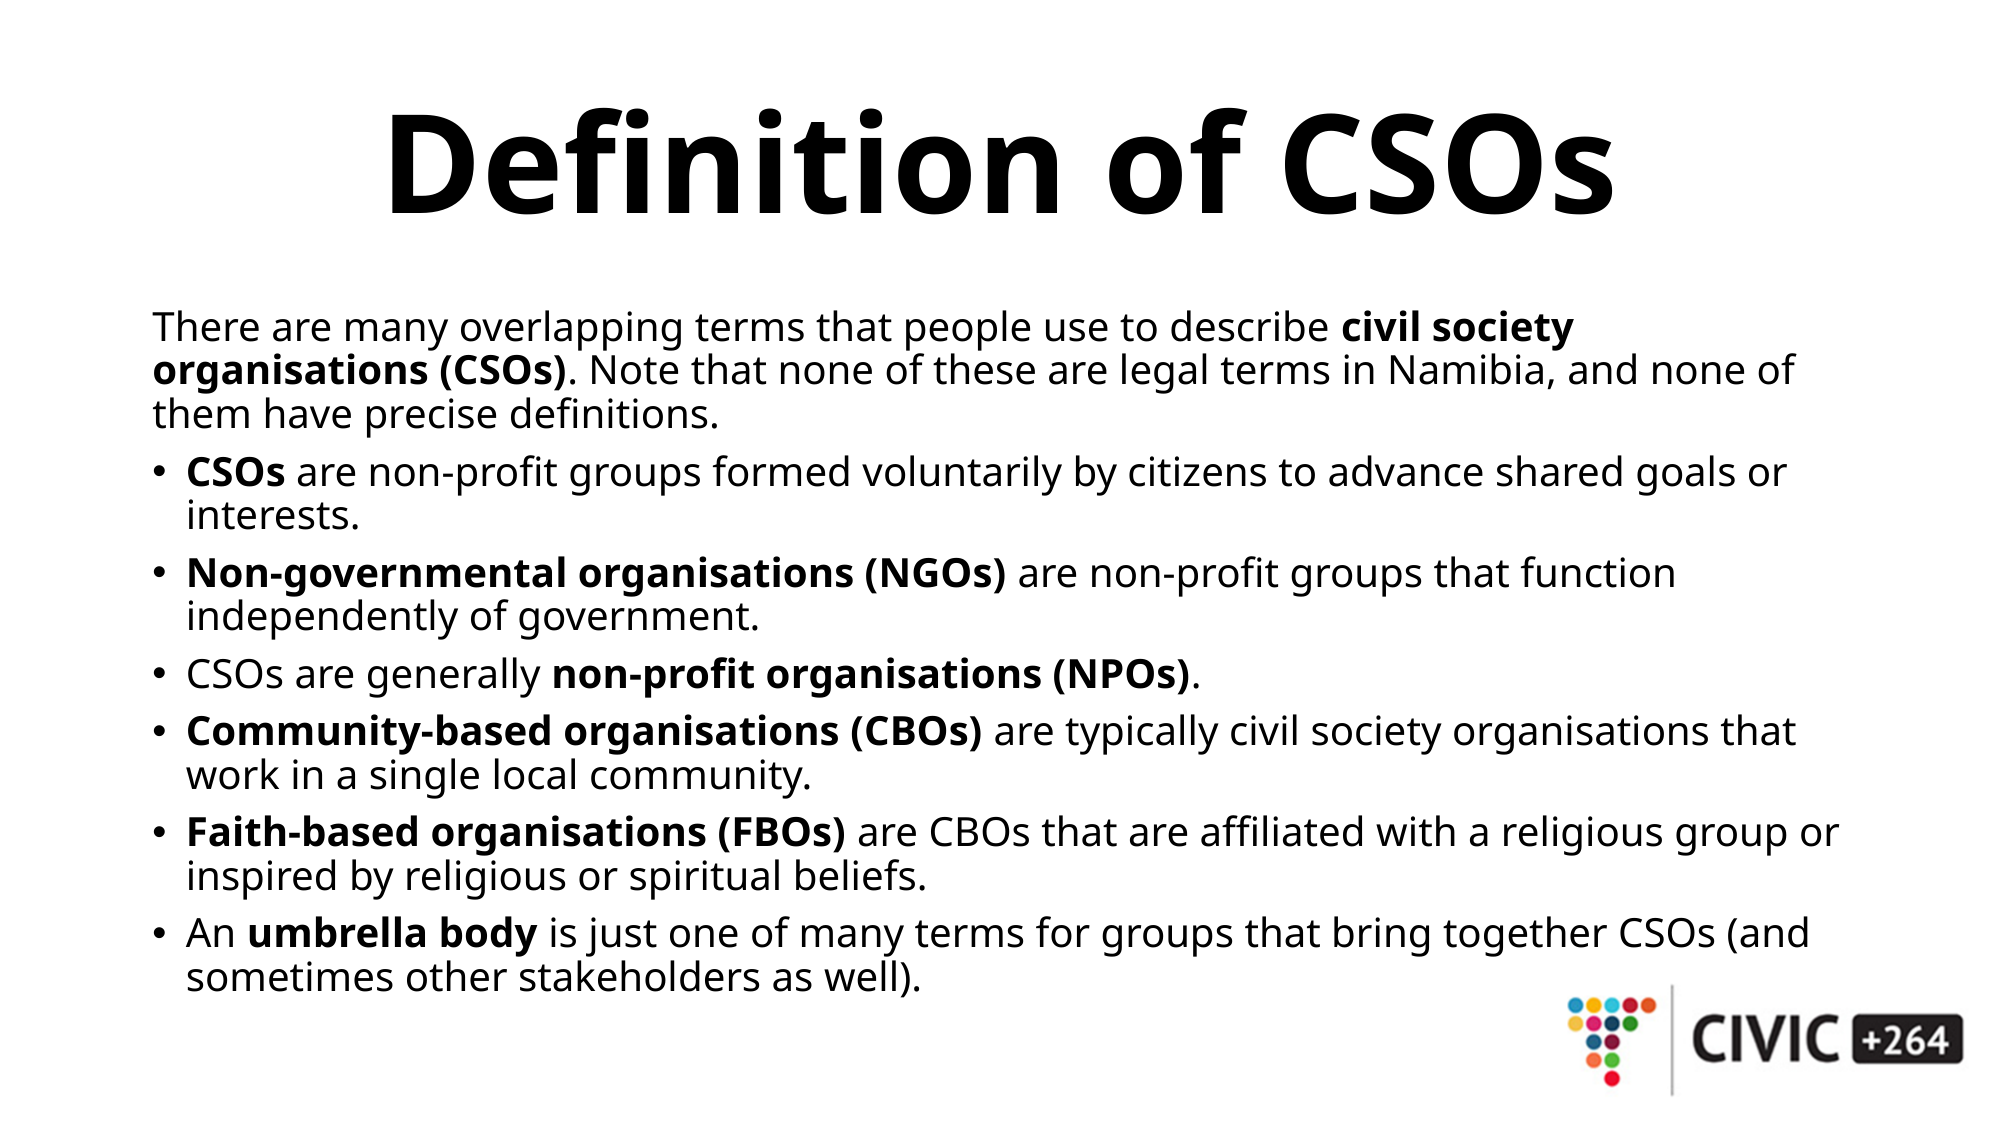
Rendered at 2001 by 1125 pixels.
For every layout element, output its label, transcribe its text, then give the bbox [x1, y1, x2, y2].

list There are many overlapping terms that people use to describe civil society organisations (CSOs). Note that none of these are legal terms in Namibia, and none of them have precise definitions. CSOs are non-profit groups formed voluntarily by citizens to advance shared goals or interests. Non-governmental organisations (NGOs) are non-profit groups that function independently of government. CSOs are generally non-profit organisations (NPOs). Community-based organisations (CBOs) are typically civil society organisations that work in a single local community. Faith-based organisations (FBOs) are CBOs that are affiliated with a religious group or inspired by religious or spiritual beliefs. An umbrella body is just one of many terms for groups that bring together CSOs (and sometimes other stakeholders as well). [137, 299, 1863, 1014]
picture [1530, 958, 2000, 1125]
title Definition of CSOs [137, 59, 1863, 278]
